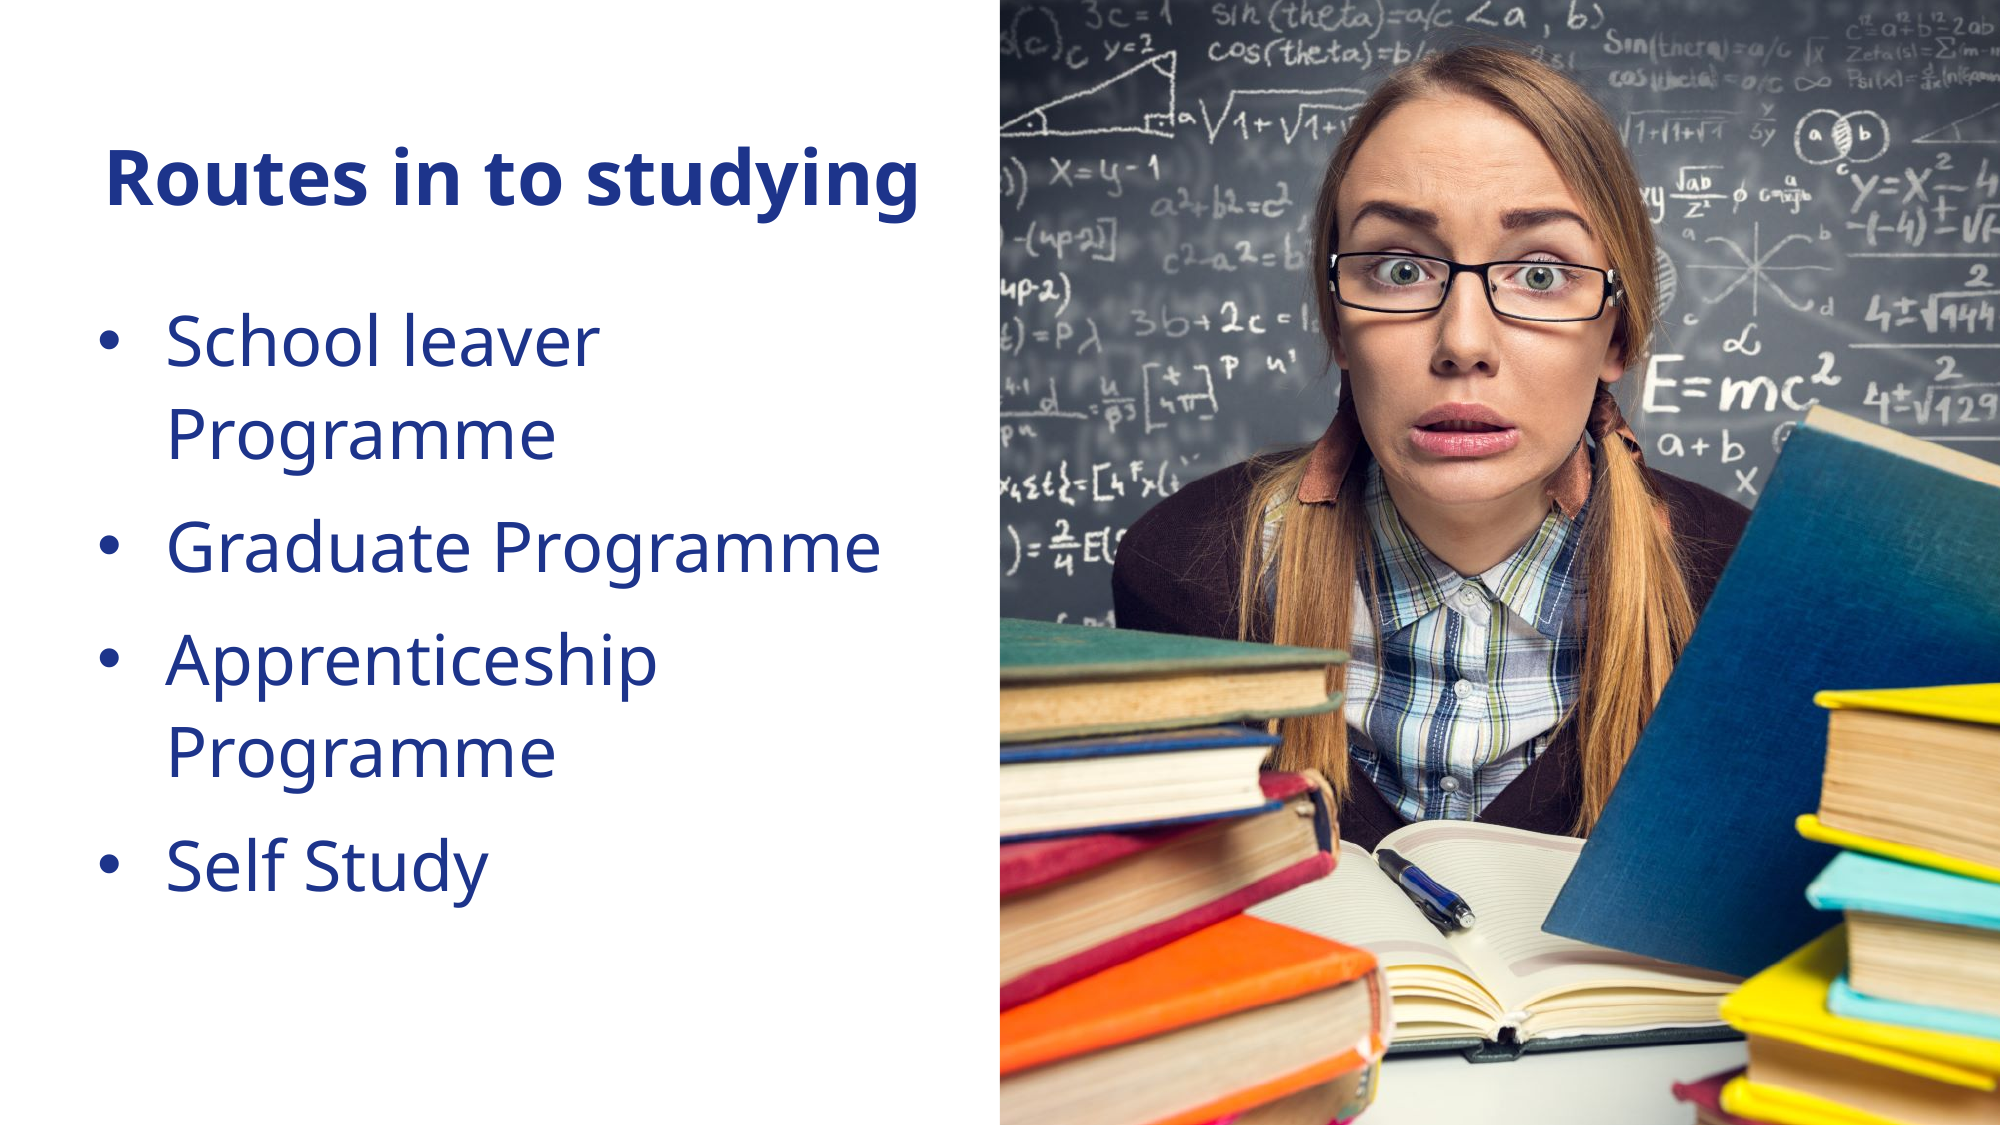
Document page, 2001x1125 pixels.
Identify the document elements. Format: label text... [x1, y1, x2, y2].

picture [999, 0, 2000, 1125]
picture [1935, 584, 1945, 588]
list School leaver Programme Graduate Programme Apprenticeship Programme Self Study [97, 288, 892, 964]
title Routes in to studying [65, 69, 950, 278]
picture [1808, 510, 1820, 516]
